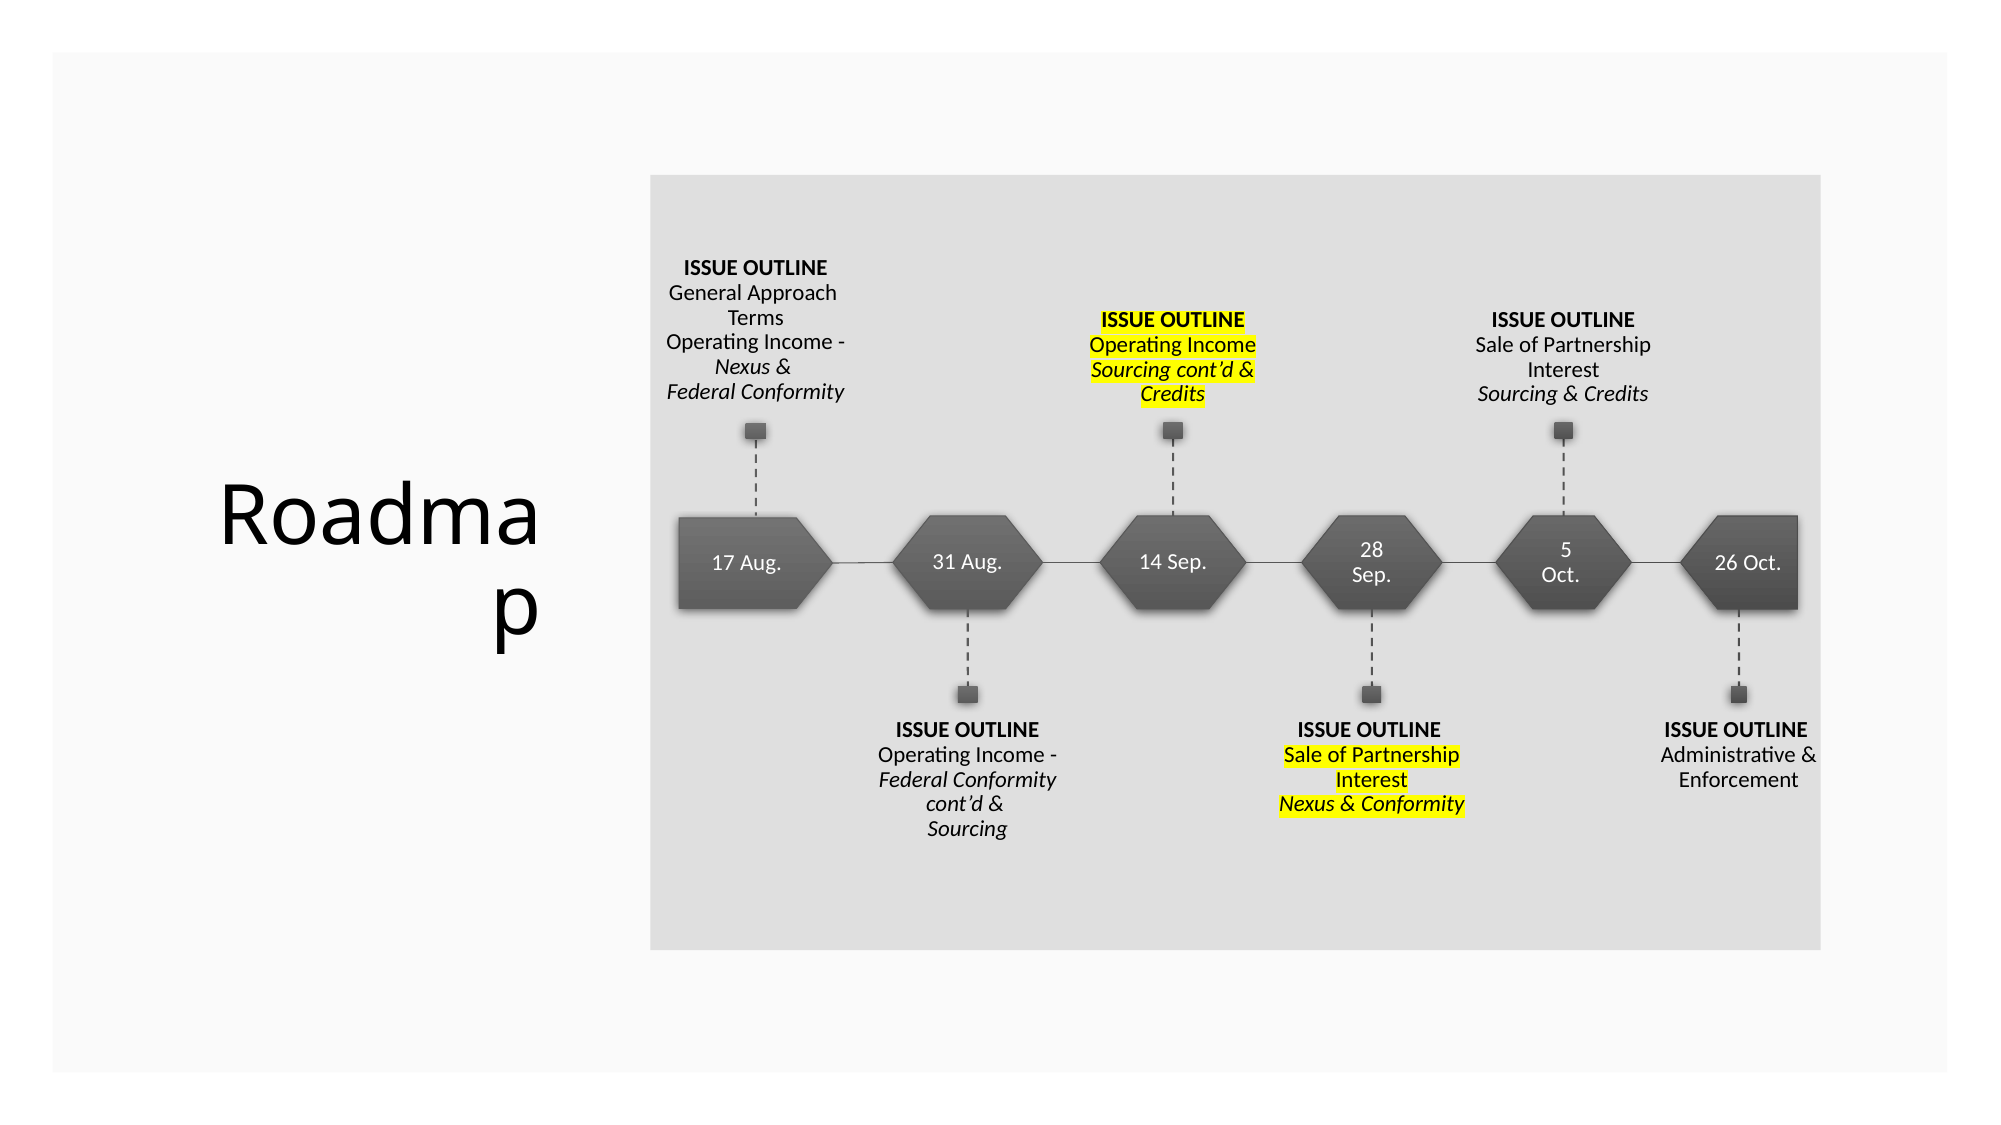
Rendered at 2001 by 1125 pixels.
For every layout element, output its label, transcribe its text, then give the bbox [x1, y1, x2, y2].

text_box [650, 174, 1821, 951]
title Roadmap [154, 174, 557, 951]
text_box [52, 51, 1948, 1073]
